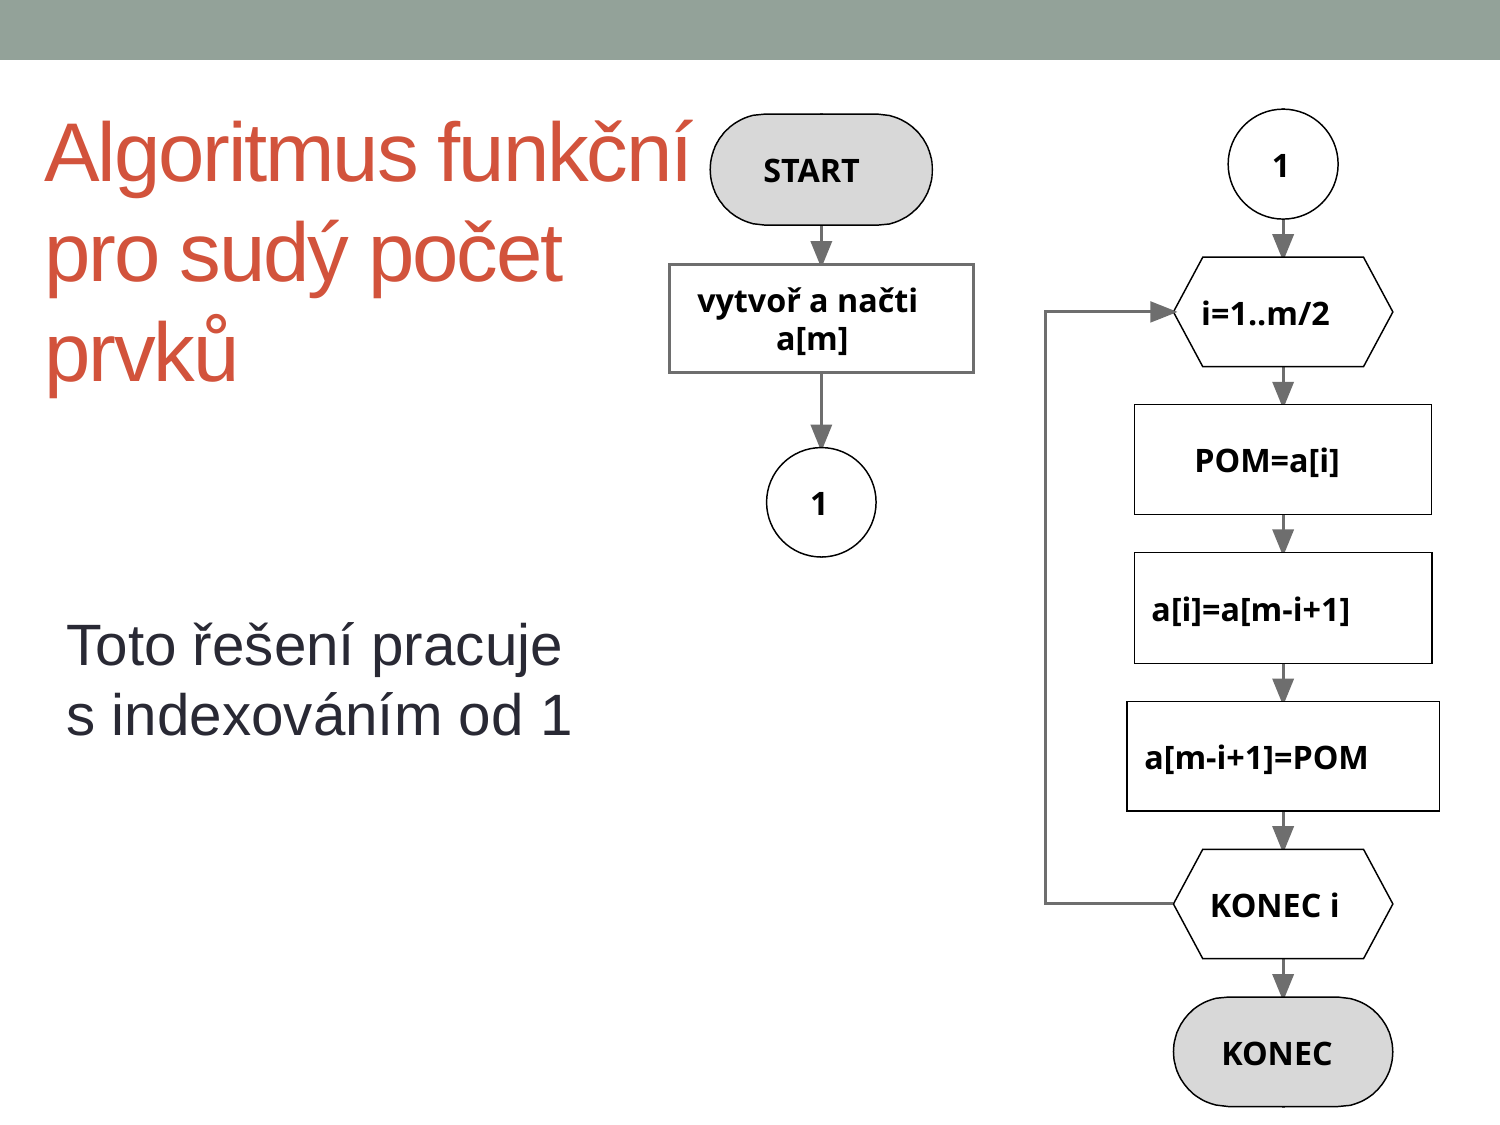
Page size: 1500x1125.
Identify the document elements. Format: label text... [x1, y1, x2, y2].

text_box Toto řešení pracuje s indexováním od 1 [51, 599, 595, 755]
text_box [661, 101, 1449, 1116]
title Algoritmus funkční pro sudý počet prvků [29, 87, 730, 409]
